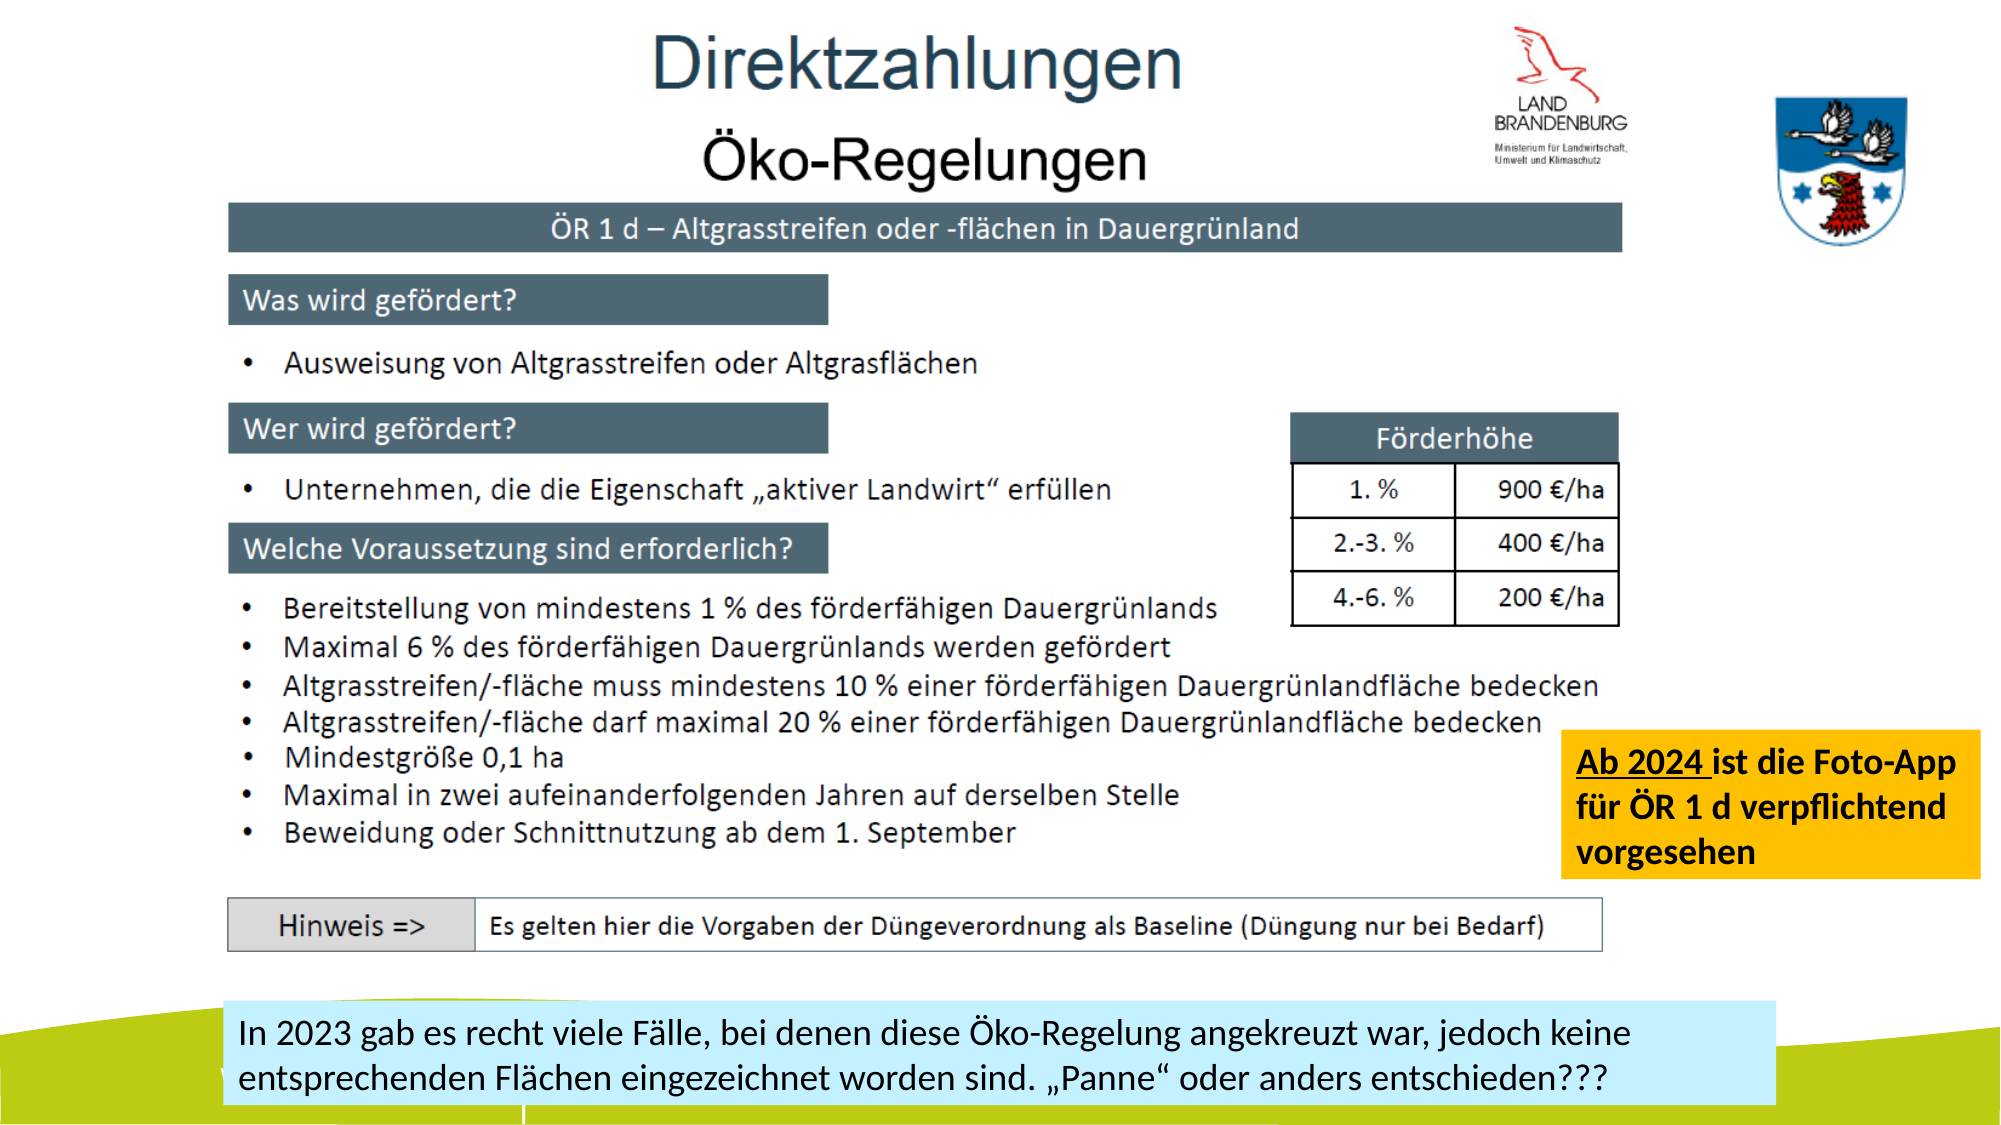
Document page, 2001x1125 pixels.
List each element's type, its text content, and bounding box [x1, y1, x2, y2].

picture [180, 0, 1637, 975]
text_box Ab 2024 ist die Foto-App für ÖR 1 d verpflichtend vorgesehen [1637, 729, 1981, 880]
text_box In 2023 gab es recht viele Fälle, bei denen diese Öko-Regelung angekreuzt war, jedoch keine entsprechenden Flächen eingezeichnet worden sind. „Panne“ oder anders entschieden??? [223, 1000, 1777, 1106]
